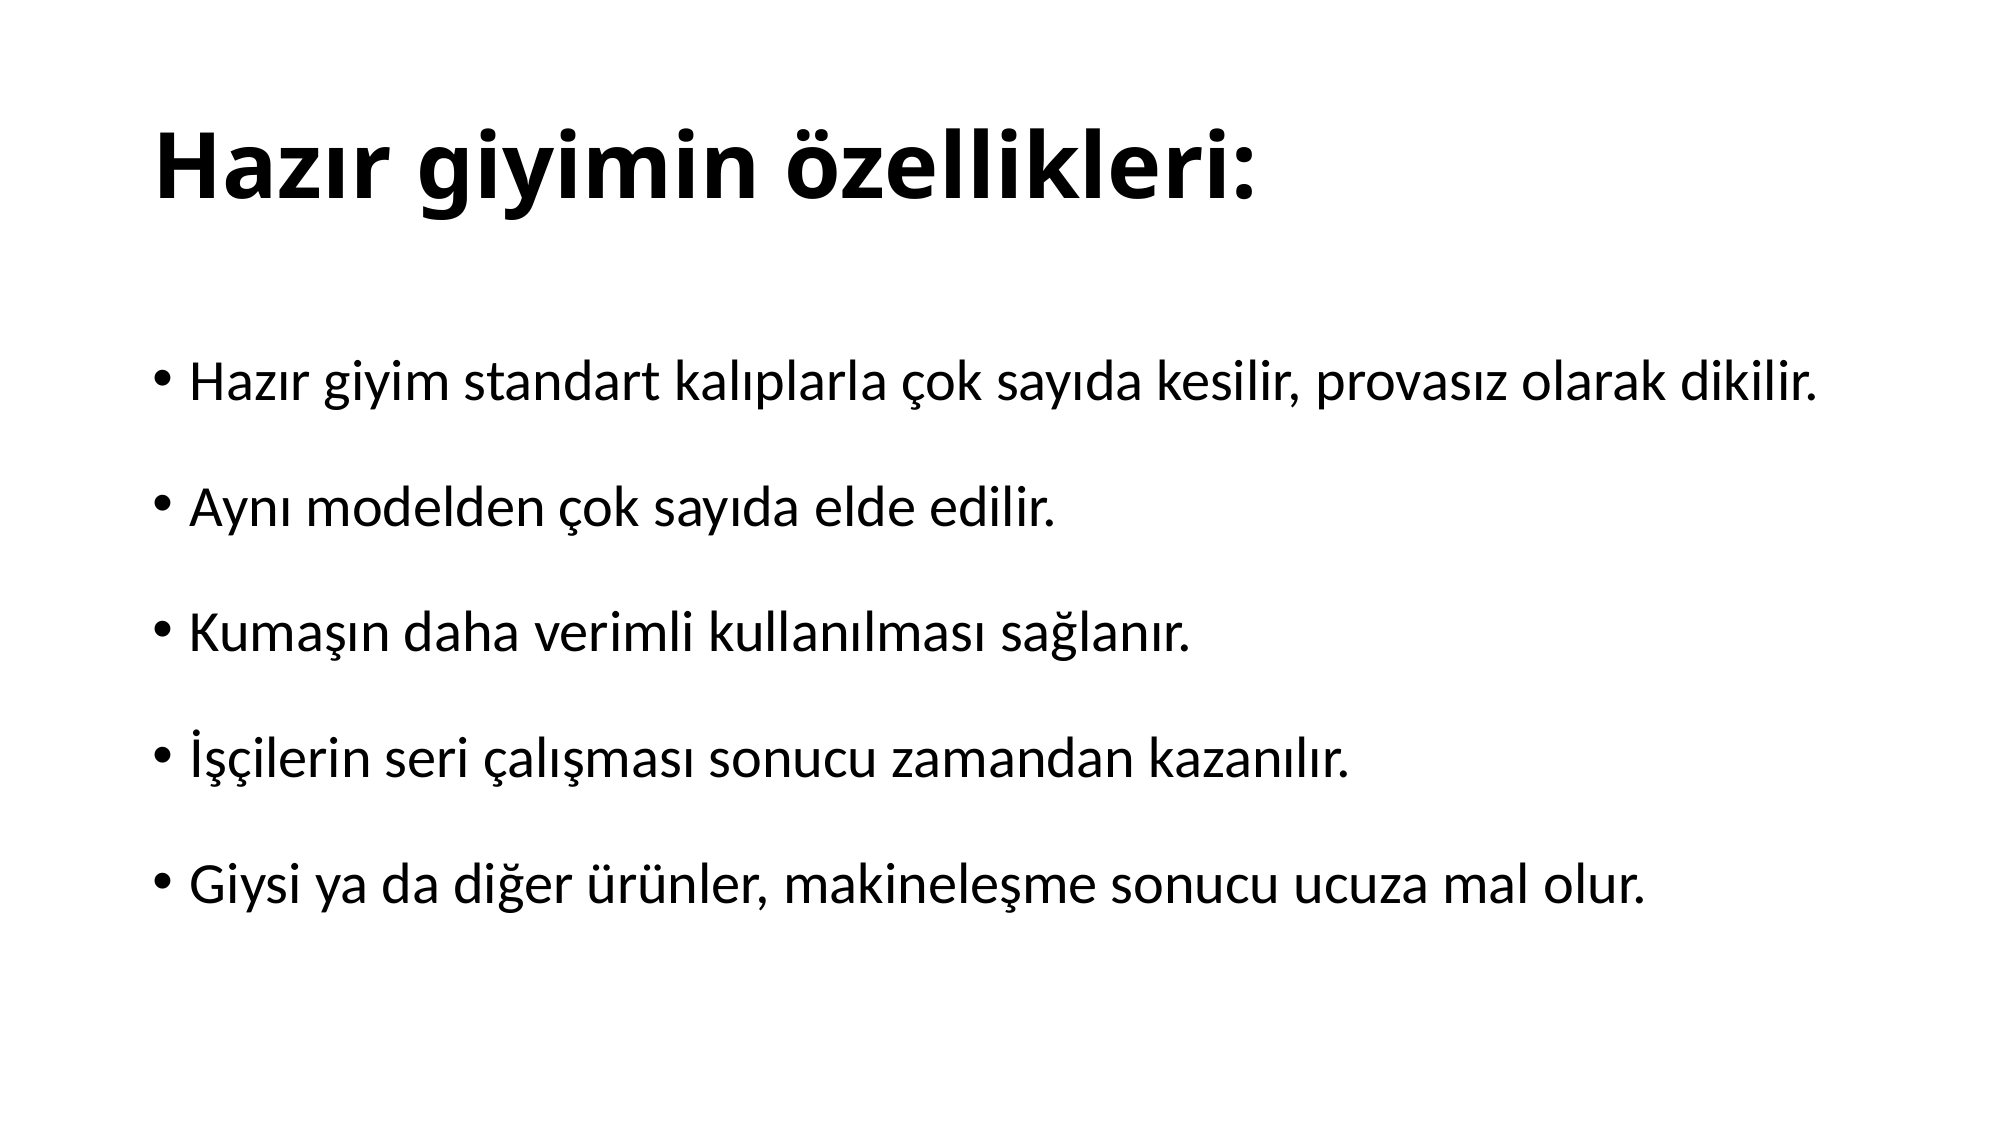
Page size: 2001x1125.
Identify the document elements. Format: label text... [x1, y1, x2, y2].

list Hazır giyim standart kalıplarla çok sayıda kesilir, provasız olarak dikilir. Aynı modelden çok sayıda elde edilir. Kumaşın daha verimli kullanılması sağlanır. İşçilerin seri çalışması sonucu zamandan kazanılır. Giysi ya da diğer ürünler, makineleşme sonucu ucuza mal olur. [137, 299, 1863, 1014]
title Hazır giyimin özellikleri: [137, 59, 1863, 278]
